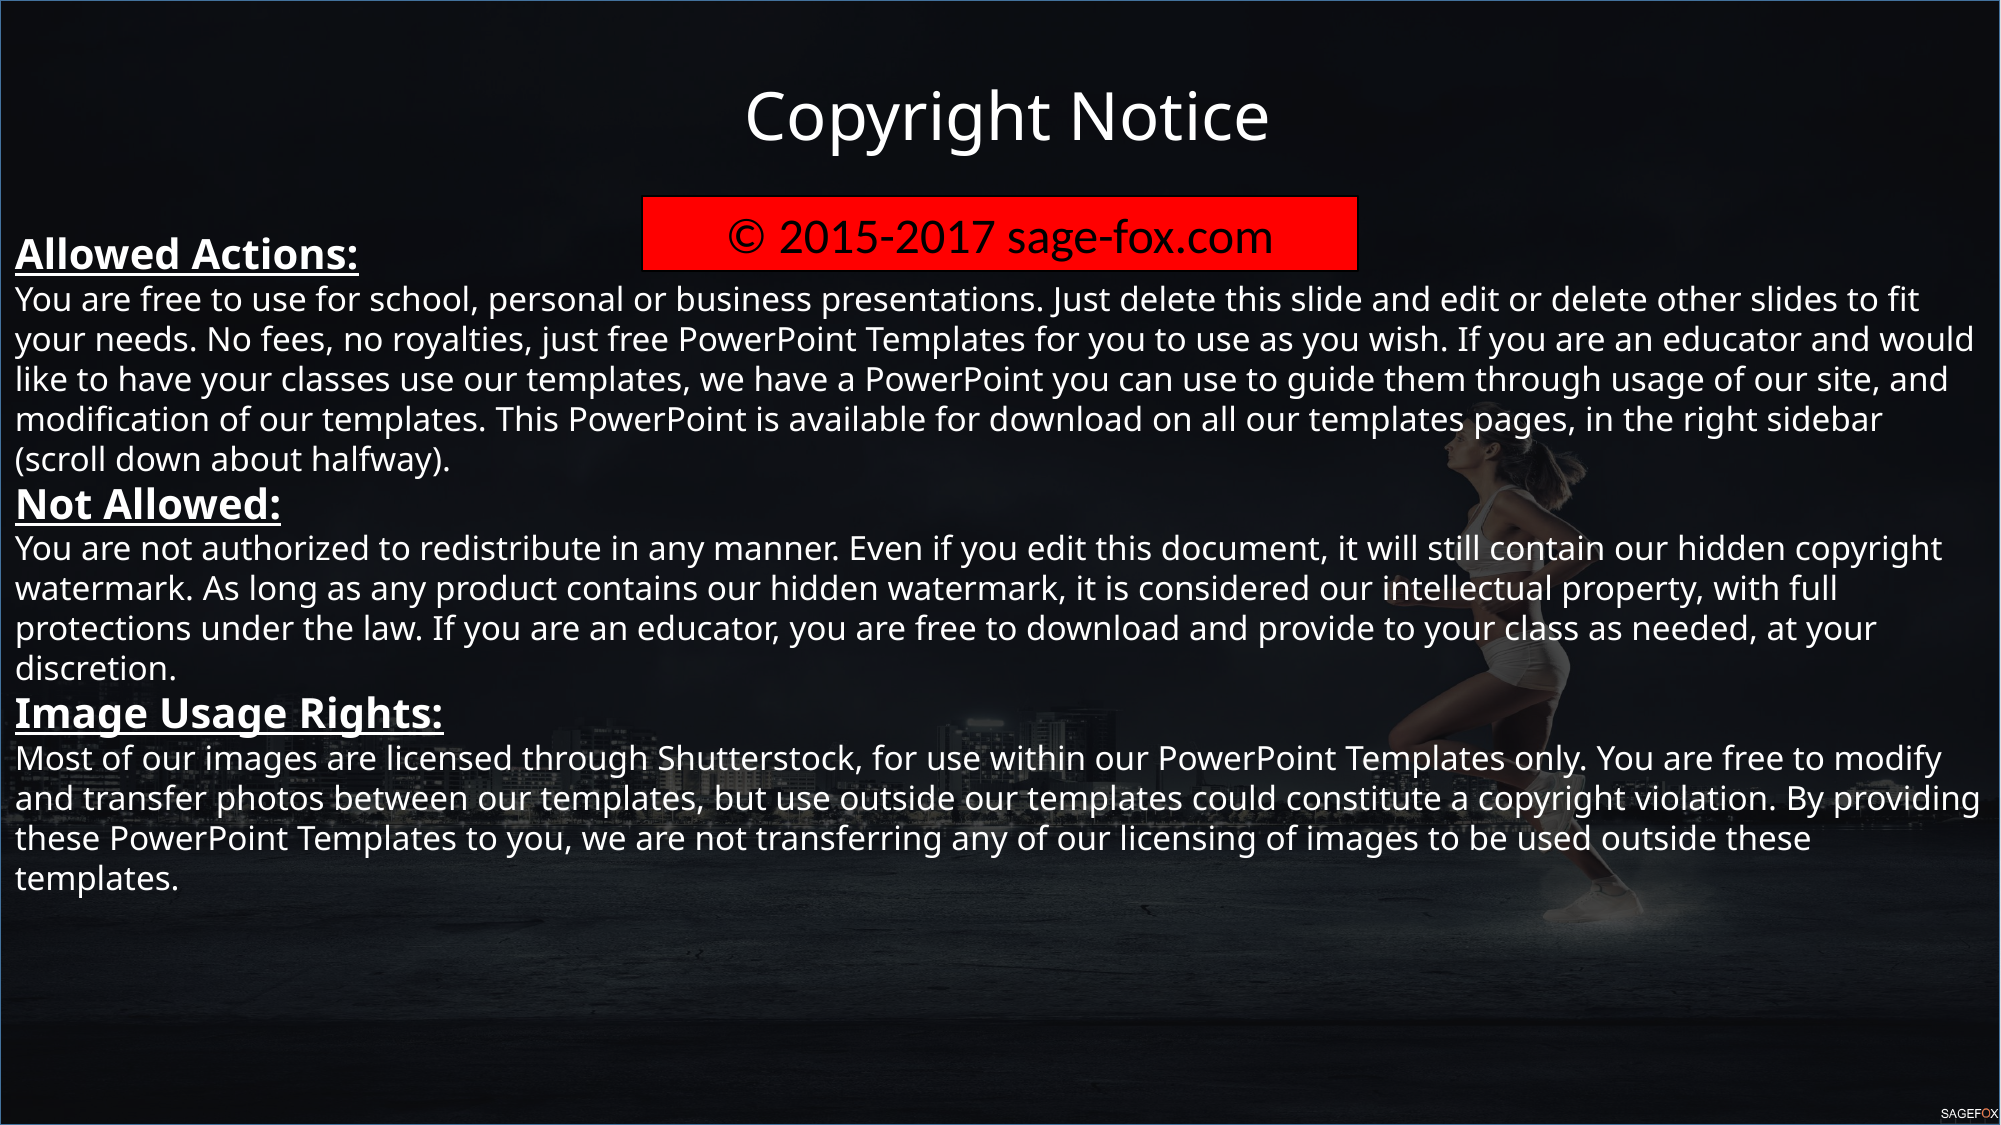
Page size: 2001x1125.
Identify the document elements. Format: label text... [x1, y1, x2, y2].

text_box Allowed Actions: You are free to use for school, personal or business presentations. Just delete this slide and edit or delete other slides to fit your needs. No fees, no royalties, just free PowerPoint Templates for you to use as you wish. If you are an educator and would like to have your classes use our templates, we have a PowerPoint you can use to guide them through usage of our site, and modification of our templates. This PowerPoint is available for download on all our templates pages, in the right sidebar (scroll down about halfway). Not Allowed: You are not authorized to redistribute in any manner. Even if you edit this document, it will still contain our hidden copyright watermark. As long as any product contains our hidden watermark, it is considered our intellectual property, with full protections under the law. If you are an educator, you are free to download and provide to your class as needed, at your discretion. Image Usage Rights: Most of our images are licensed through Shutterstock, for use within our PowerPoint Templates only. You are free to modify and transfer photos between our templates, but use outside our templates could constitute a copyright violation. By providing these PowerPoint Templates to you, we are not transferring any of our licensing of images to be used outside these templates. [0, 0, 2000, 1125]
text_box © 2015-2017 sage-fox.com [641, 196, 1358, 272]
title Copyright Notice [493, 60, 1524, 178]
